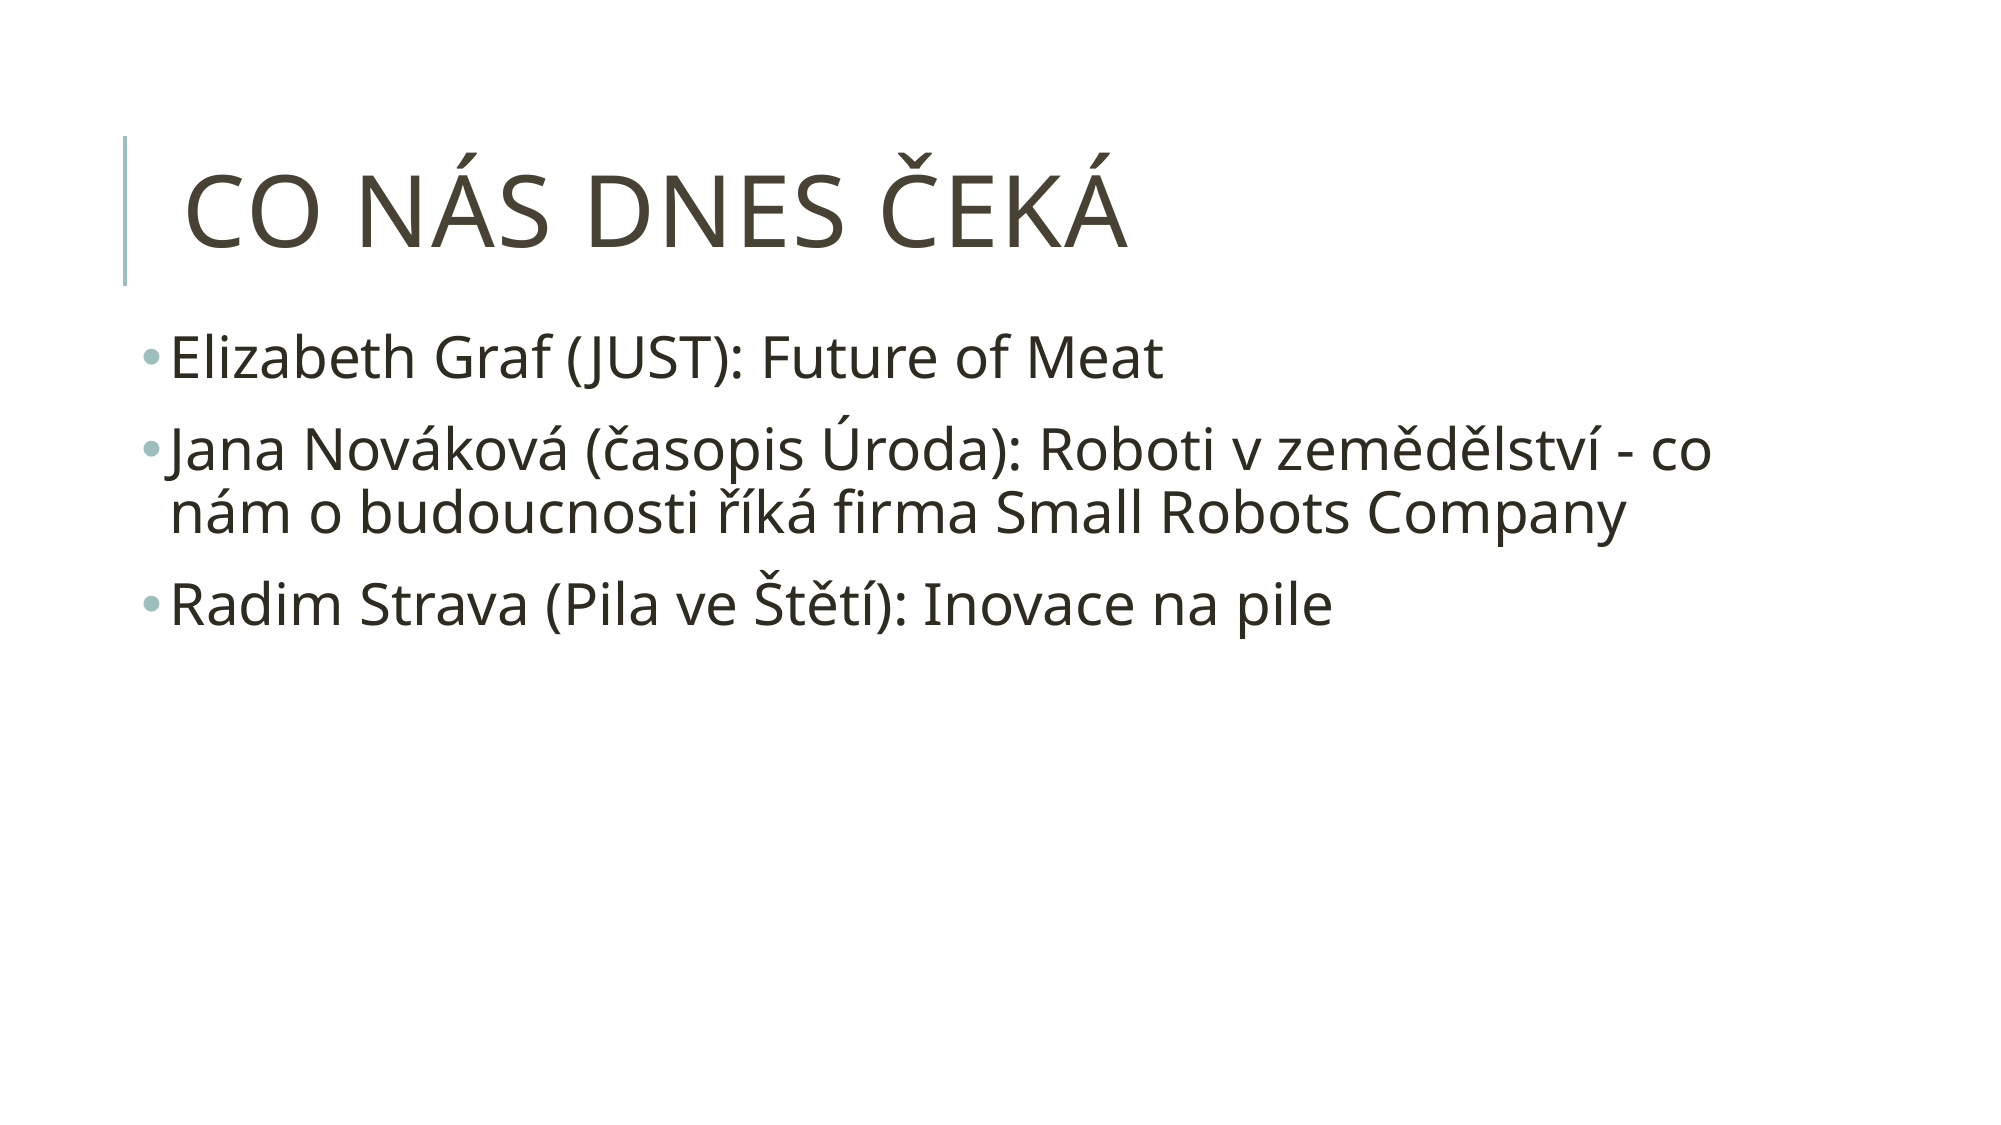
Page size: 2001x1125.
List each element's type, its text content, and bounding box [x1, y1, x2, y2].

title co nás dnes čeká [168, 96, 1783, 321]
list Elizabeth Graf (JUST): Future of Meat Jana Nováková (časopis Úroda): Roboti v zemědělství - co nám o budoucnosti říká firma Small Robots Company Radim Strava (Pila ve Štětí): Inovace na pile [133, 321, 1855, 1102]
